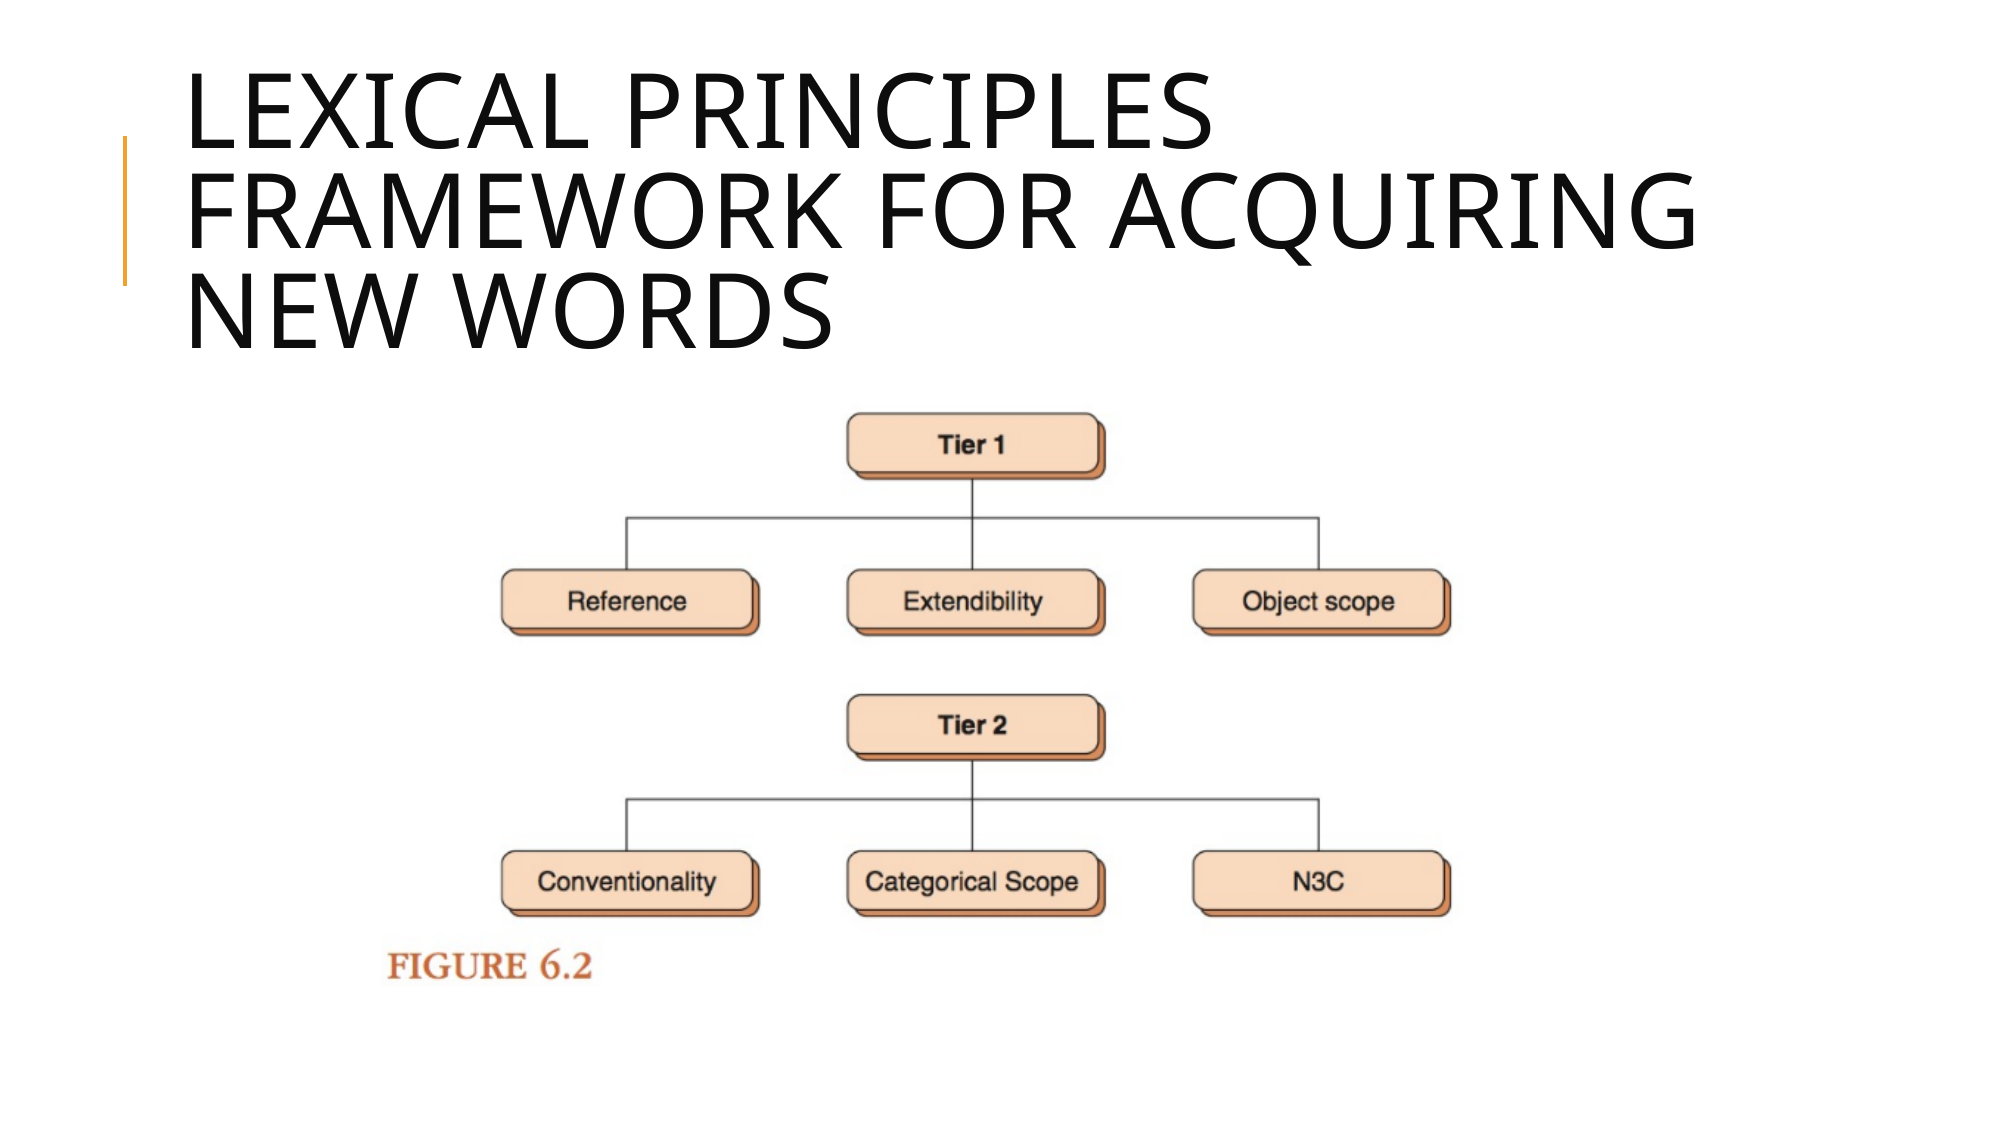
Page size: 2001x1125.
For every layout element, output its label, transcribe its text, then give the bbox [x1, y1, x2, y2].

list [234, 354, 1559, 987]
title Lexical Principles framework for Acquiring New words [168, 96, 1763, 342]
